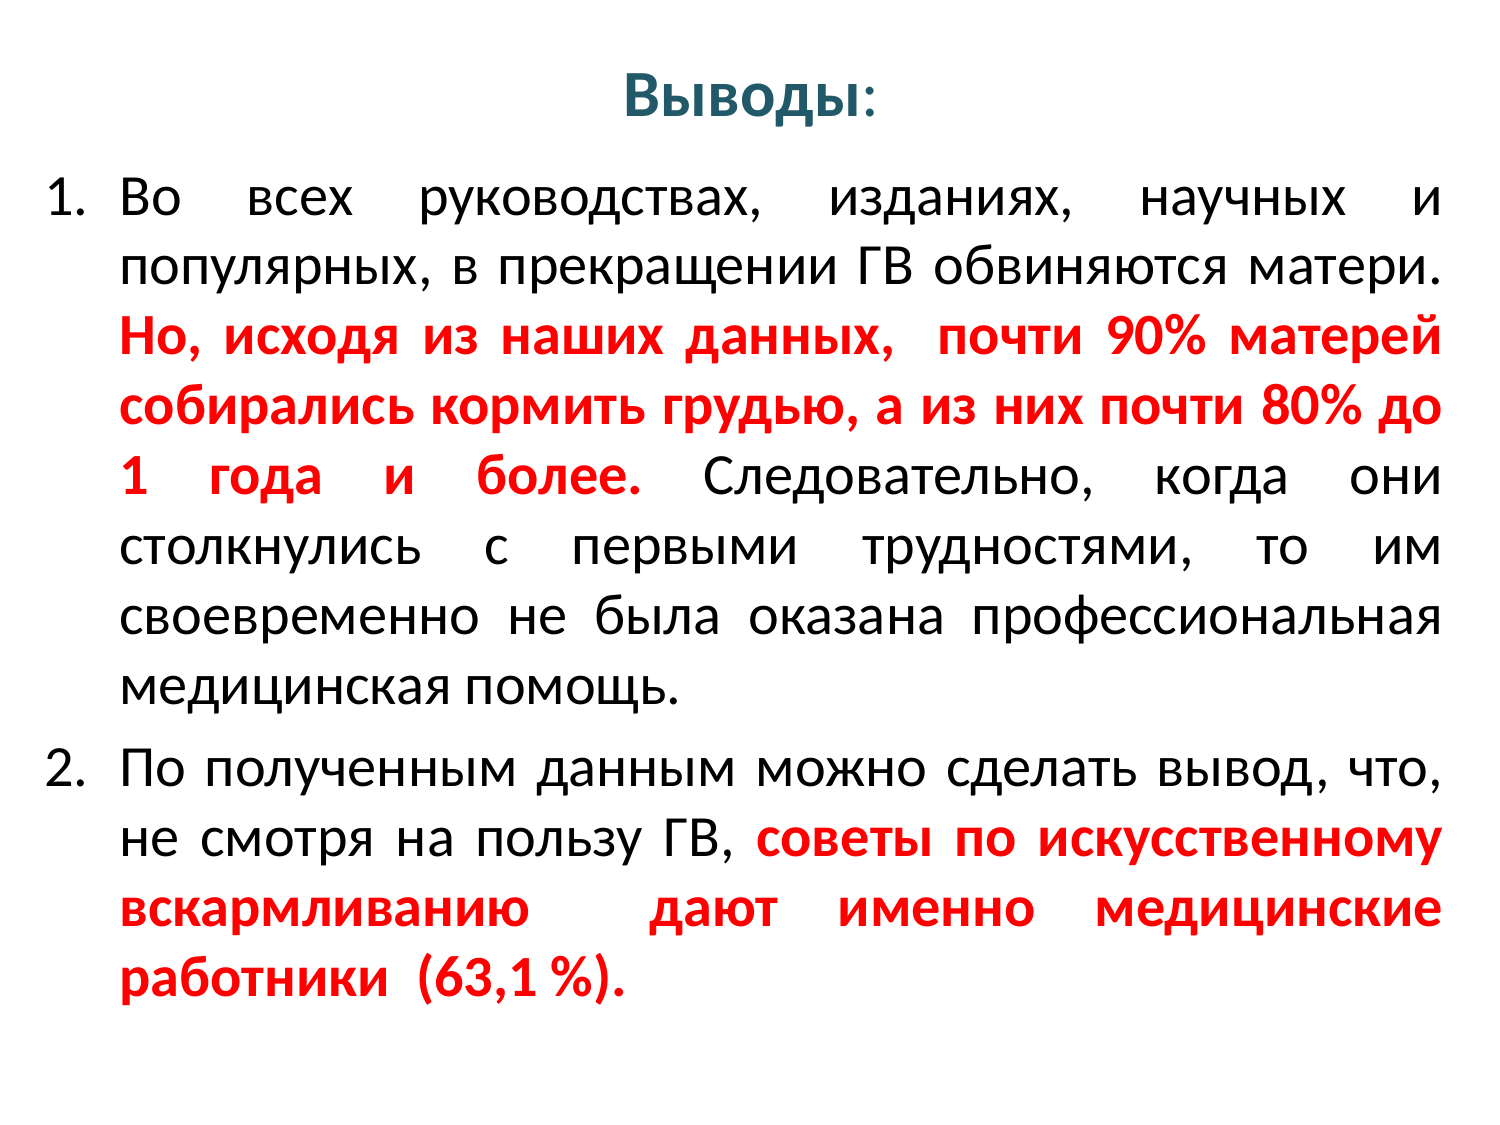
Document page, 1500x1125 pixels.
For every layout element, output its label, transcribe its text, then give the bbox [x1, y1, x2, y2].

title Выводы: [76, 42, 1427, 138]
list Во всех руководствах, изданиях, научных и популярных, в прекращении ГВ обвиняются матери. Но, исходя из наших данных, почти 90% матерей собирались кормить грудью, а из них почти 80% до 1 года и более. Следовательно, когда они столкнулись с первыми трудностями, то им своевременно не была оказана профессиональная медицинская помощь. По полученным данным можно сделать вывод, что, не смотря на пользу ГВ, советы по искусственному вскармливанию дают именно медицинские работники (63,1 %). [29, 149, 1459, 1059]
